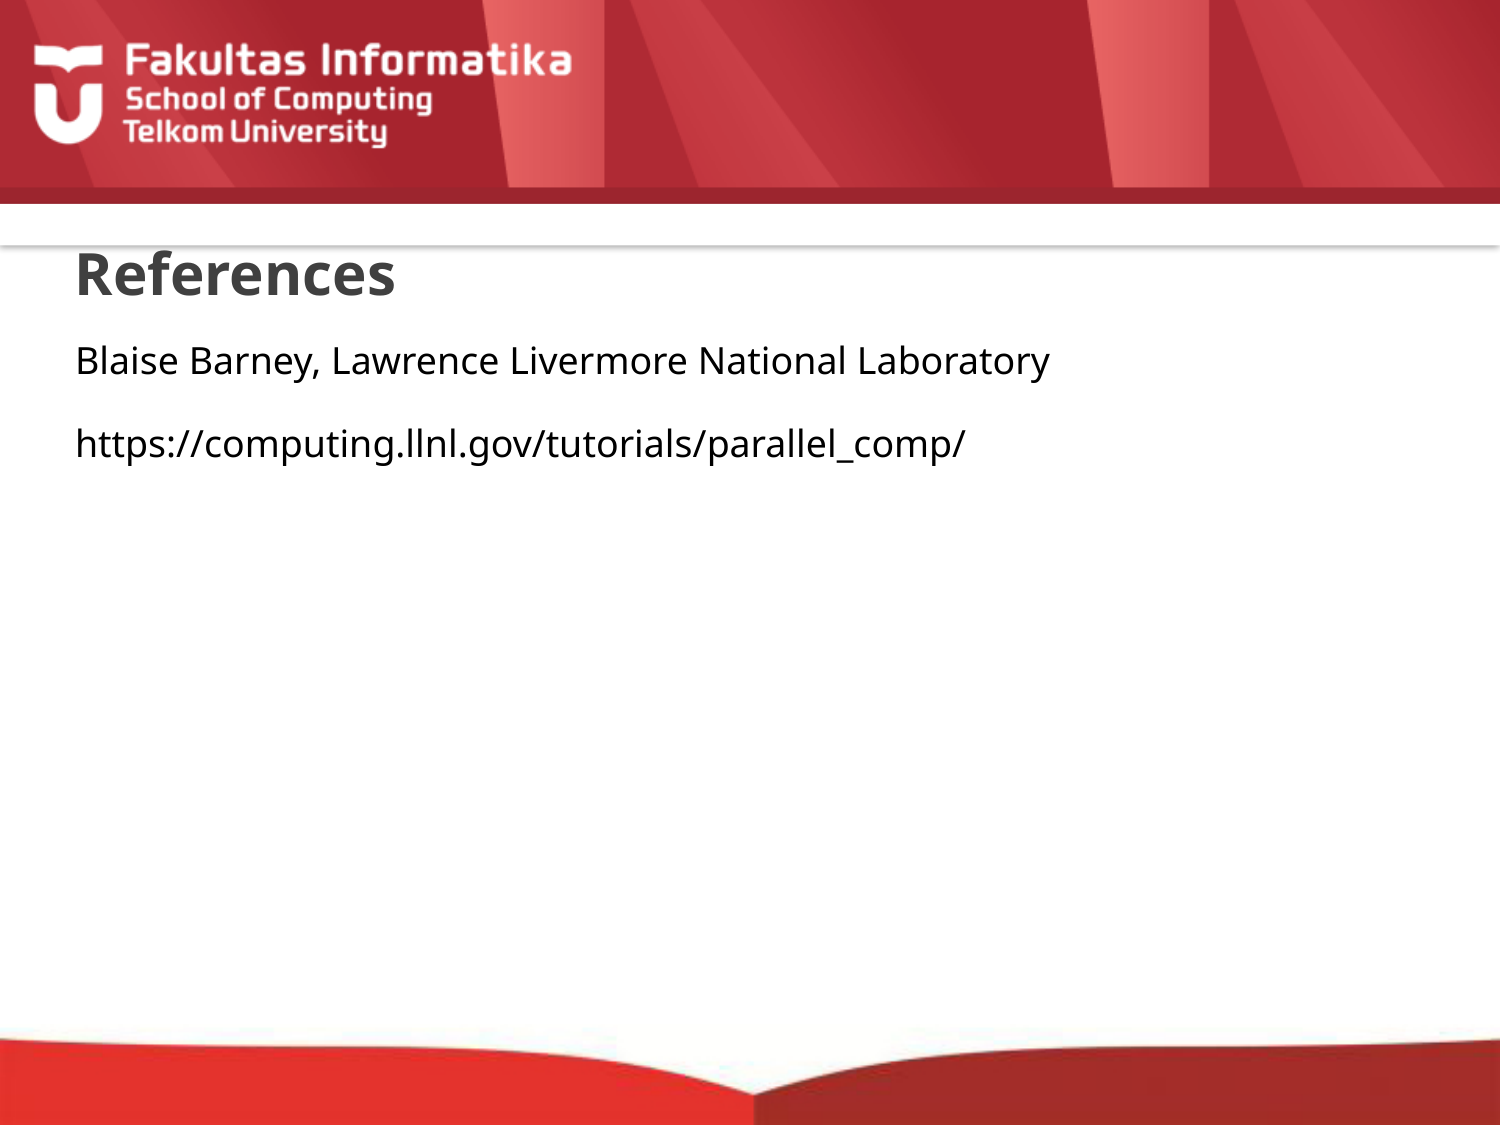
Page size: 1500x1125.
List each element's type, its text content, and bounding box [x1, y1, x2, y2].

picture [0, 0, 1500, 203]
title References [59, 219, 1426, 325]
picture [0, 1024, 1500, 1125]
list Blaise Barney, Lawrence Livermore National Laboratory https://computing.llnl.gov/tutorials/parallel_comp/ [60, 329, 1426, 990]
